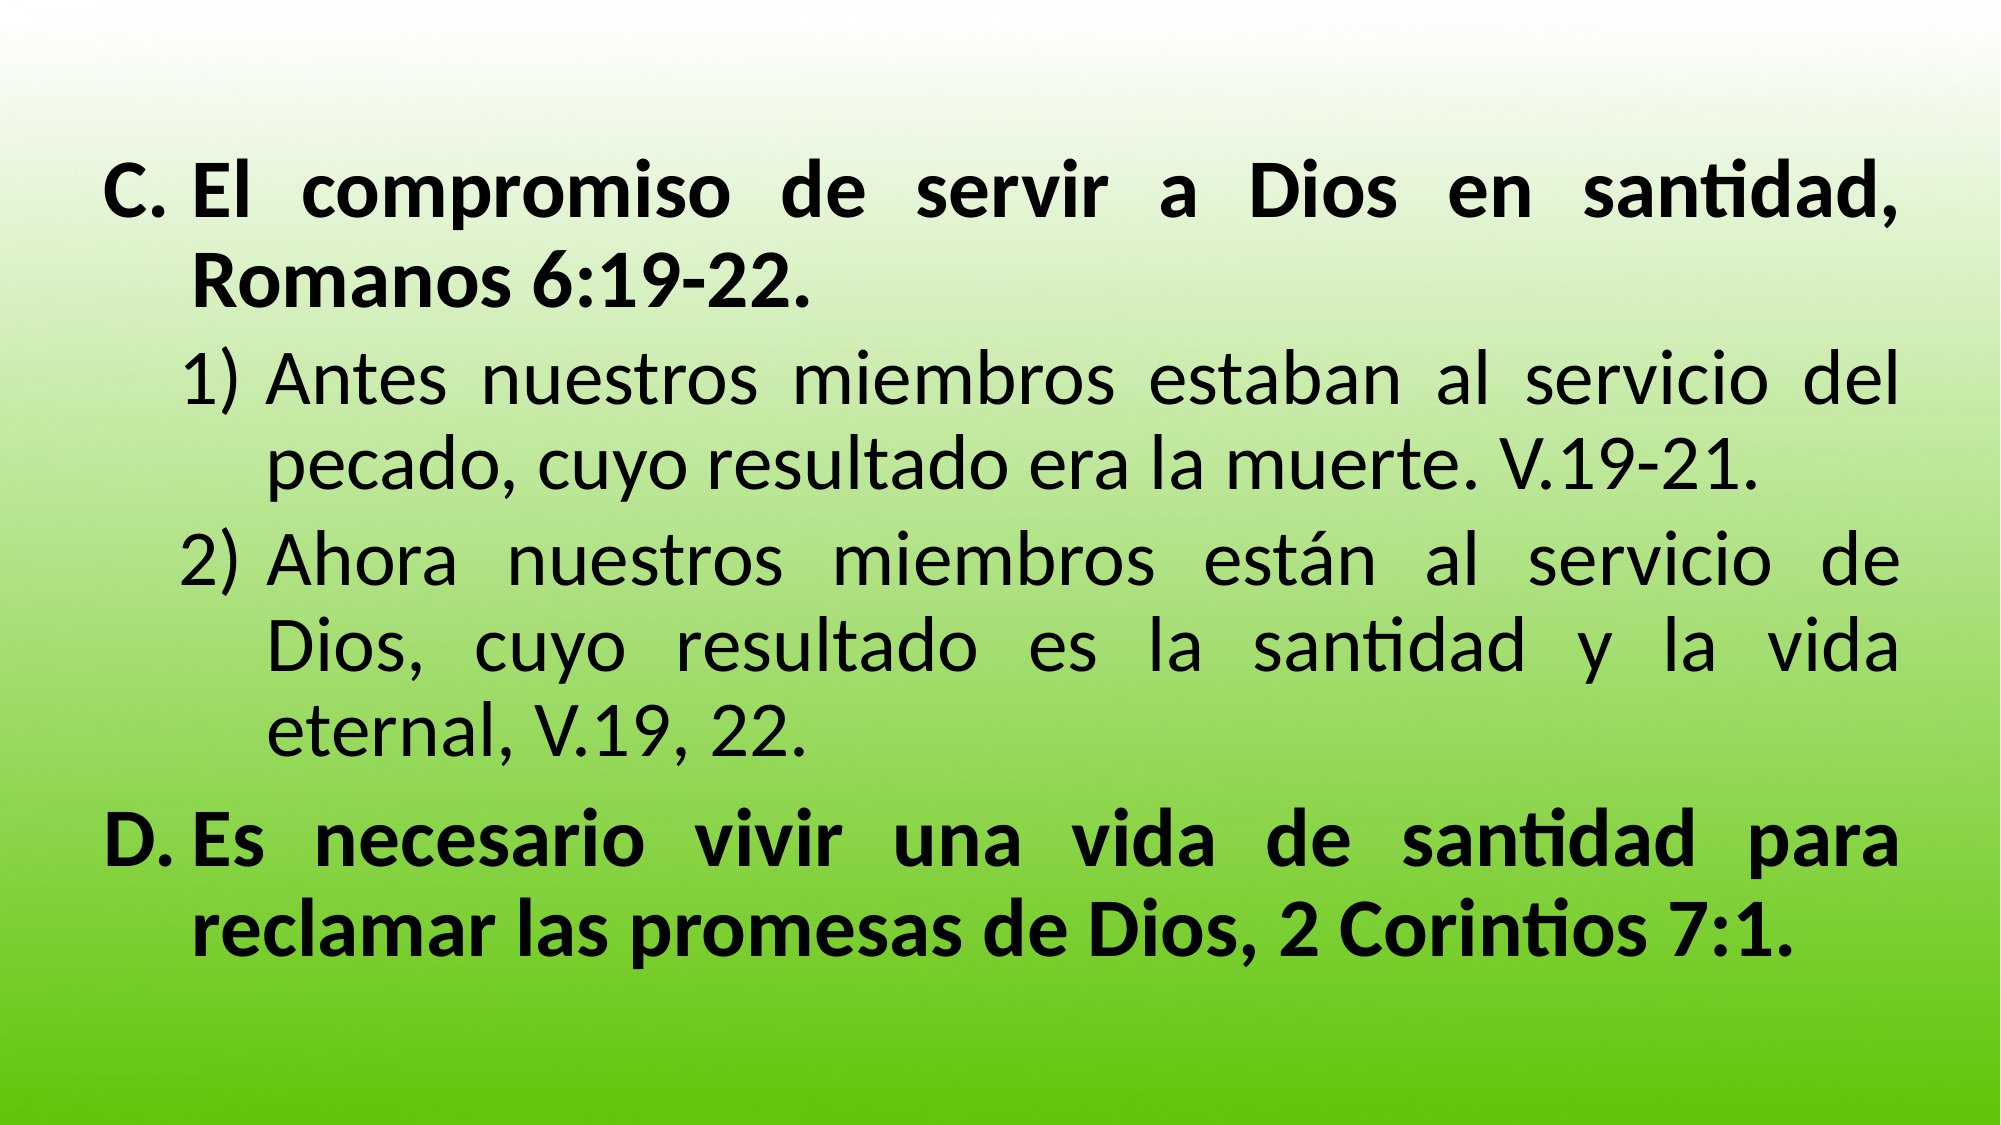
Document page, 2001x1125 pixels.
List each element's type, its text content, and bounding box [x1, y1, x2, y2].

list El compromiso de servir a Dios en santidad, Romanos 6:19-22. Antes nuestros miembros estaban al servicio del pecado, cuyo resultado era la muerte. V.19-21. Ahora nuestros miembros están al servicio de Dios, cuyo resultado es la santidad y la vida eternal, V.19, 22. Es necesario vivir una vida de santidad para reclamar las promesas de Dios, 2 Corintios 7:1. [88, 86, 1919, 1034]
picture [0, 0, 2001, 1125]
